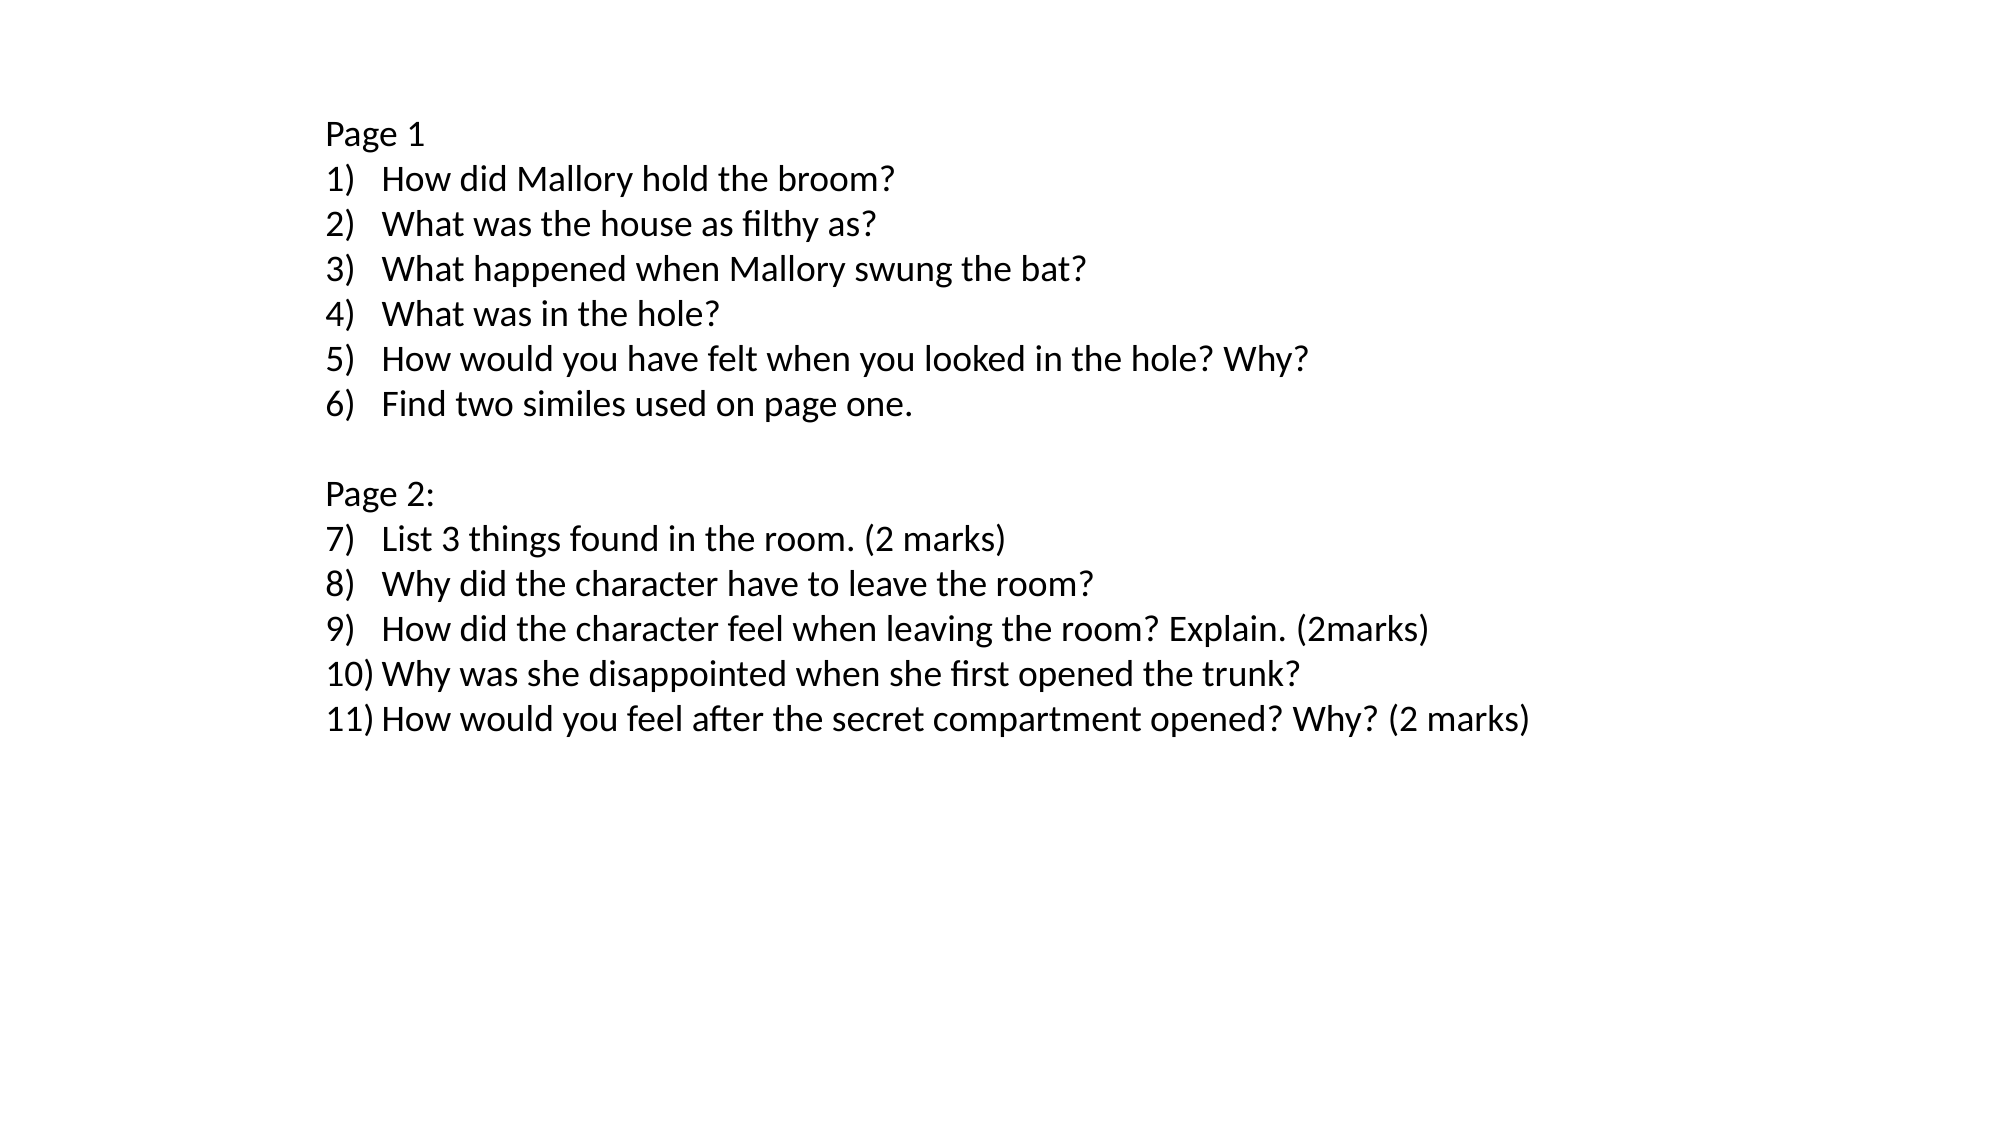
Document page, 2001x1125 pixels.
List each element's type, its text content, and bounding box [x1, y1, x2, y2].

text_box Page 1 How did Mallory hold the broom? What was the house as filthy as? What happened when Mallory swung the bat? What was in the hole? How would you have felt when you looked in the hole? Why? Find two similes used on page one. Page 2: List 3 things found in the room. (2 marks) Why did the character have to leave the room? How did the character feel when leaving the room? Explain. (2marks) Why was she disappointed when she first opened the trunk? How would you feel after the secret compartment opened? Why? (2 marks) [310, 101, 1547, 1062]
